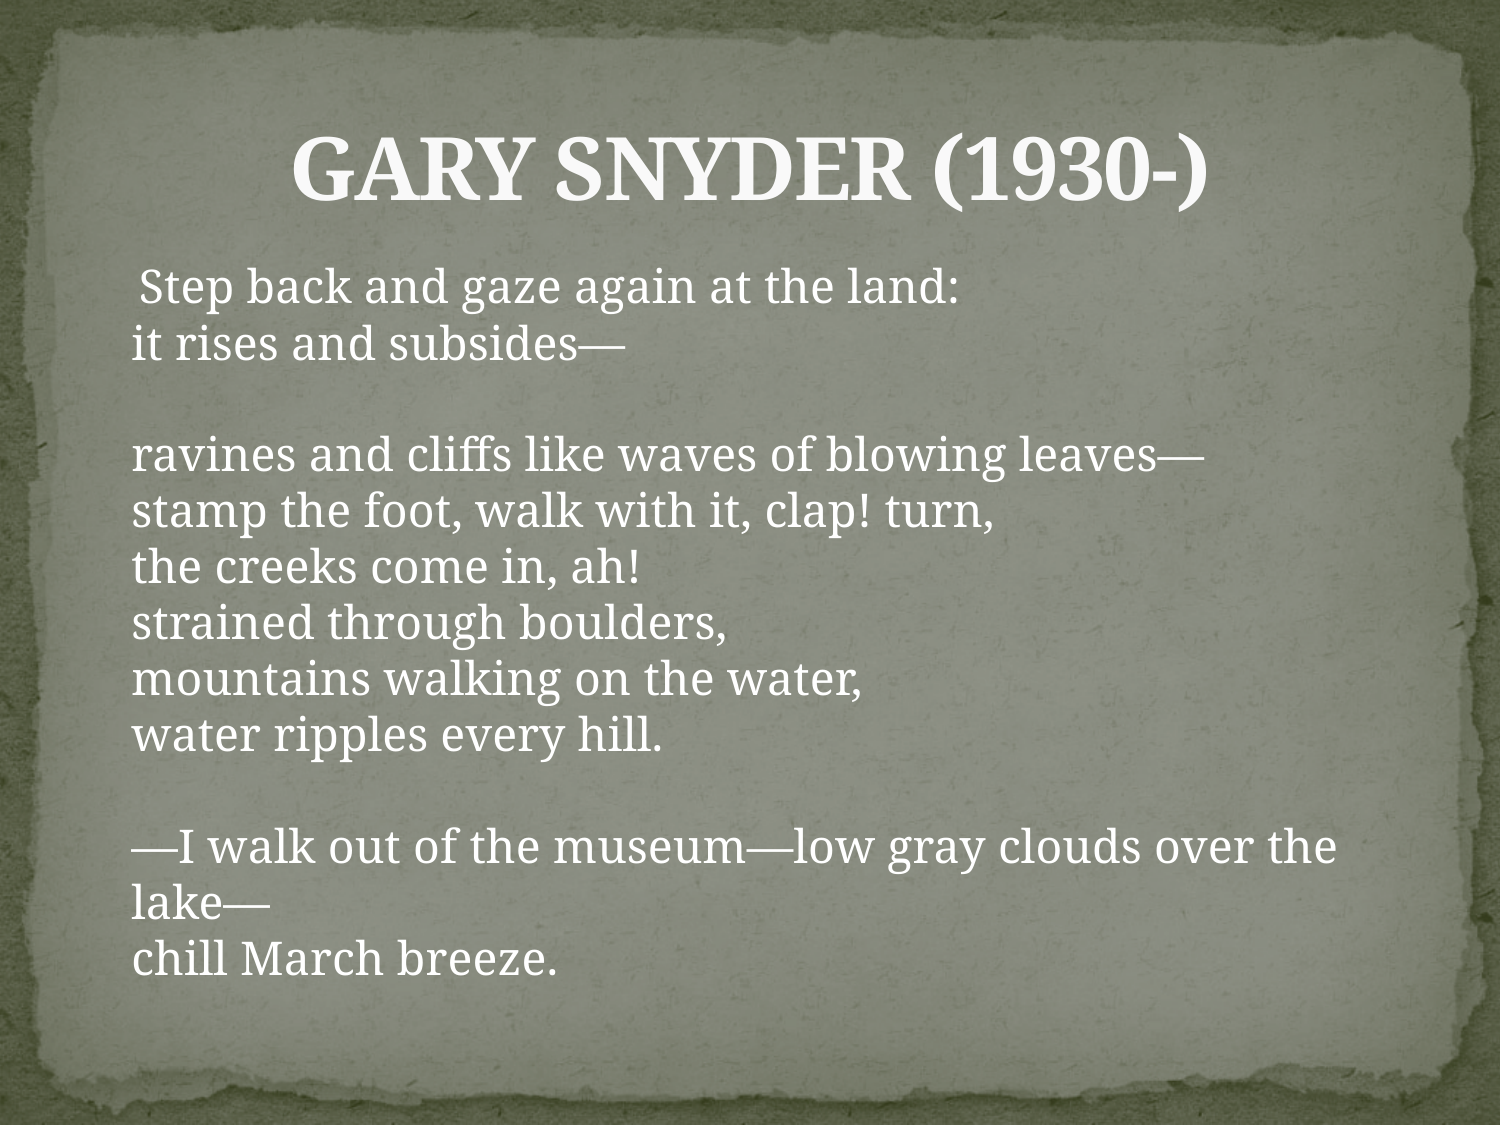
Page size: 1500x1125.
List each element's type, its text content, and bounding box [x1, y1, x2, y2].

title GARY SNYDER (1930-) [74, 24, 1425, 225]
list Step back and gaze again at the land: it rises and subsides— ravines and cliffs like waves of blowing leaves— stamp the foot, walk with it, clap! turn, the creeks come in, ah! strained through boulders, mountains walking on the water, water ripples every hill. —I walk out of the museum—low gray clouds over the lake— chill March breeze. [75, 249, 1425, 1000]
